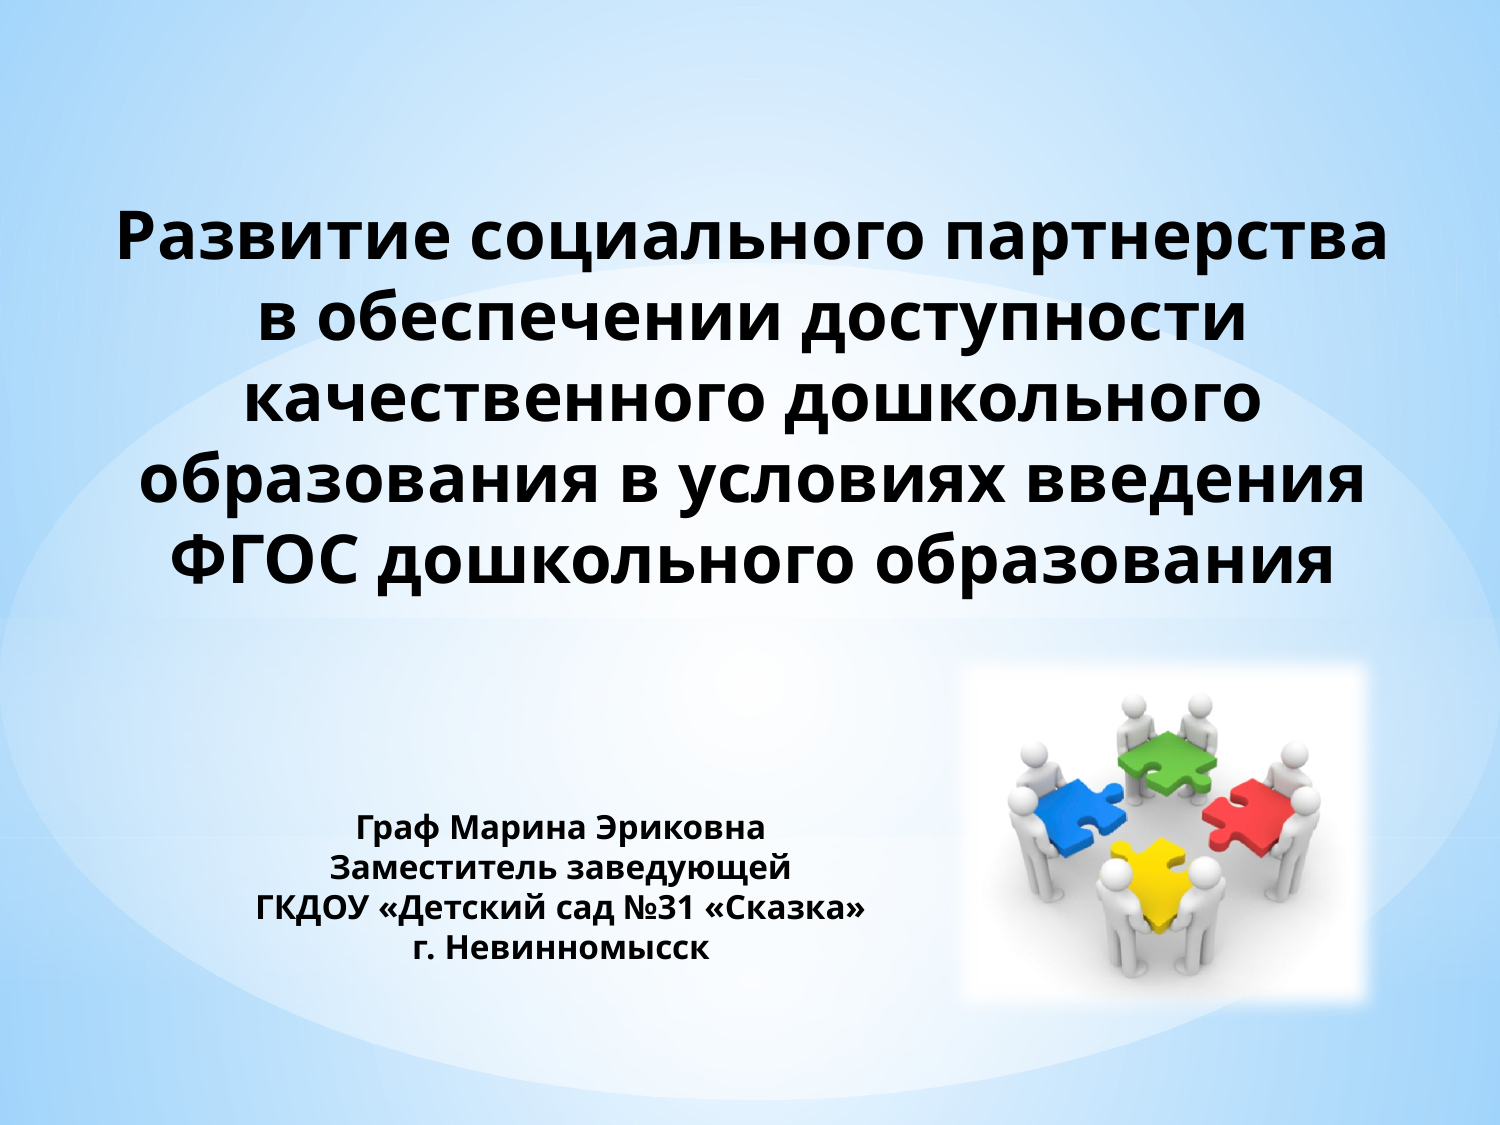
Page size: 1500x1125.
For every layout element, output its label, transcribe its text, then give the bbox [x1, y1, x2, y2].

title Граф Марина Эриковна Заместитель заведующей ГКДОУ «Детский сад №31 «Сказка» г. Невинномысск [147, 798, 937, 1024]
list Развитие социального партнерства в обеспечении доступности качественного дошкольного образования в условиях введения ФГОС дошкольного образования [88, 184, 1412, 690]
picture [942, 644, 1385, 1023]
